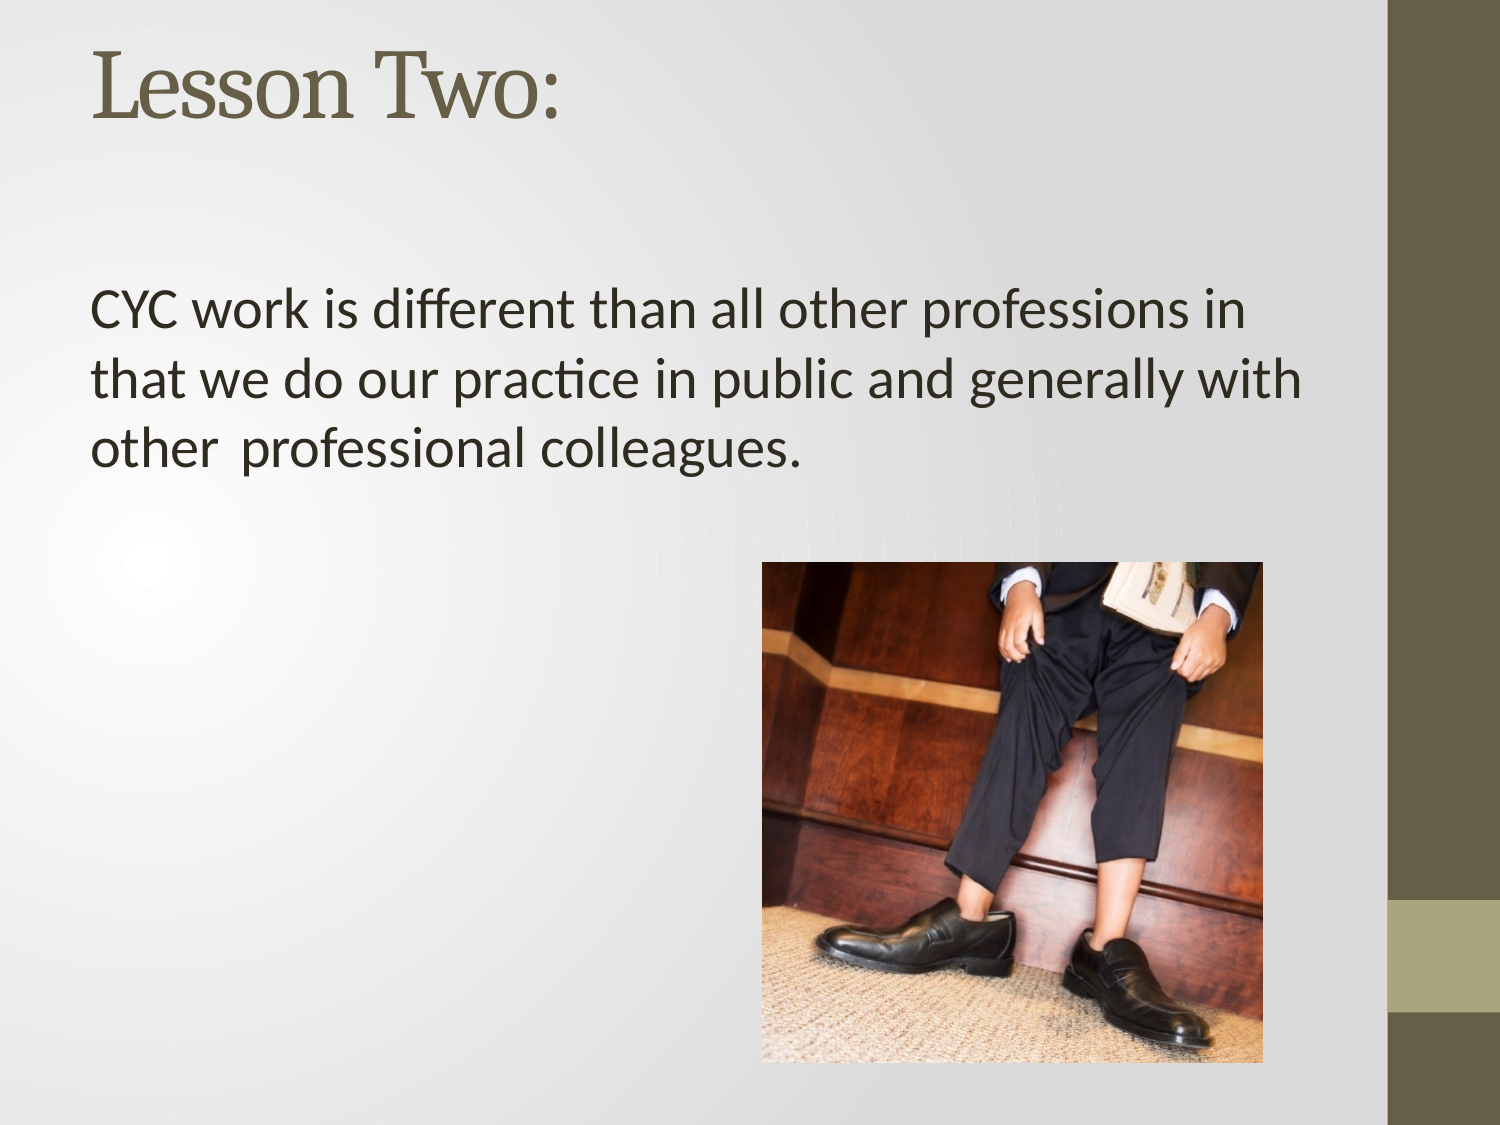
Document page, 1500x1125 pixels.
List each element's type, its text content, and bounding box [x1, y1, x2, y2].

title Lesson Two: [75, 45, 1325, 233]
list CYC work is different than all other professions in that we do our practice in public and generally with other professional colleagues. [75, 262, 1325, 1050]
picture [761, 561, 1264, 1063]
